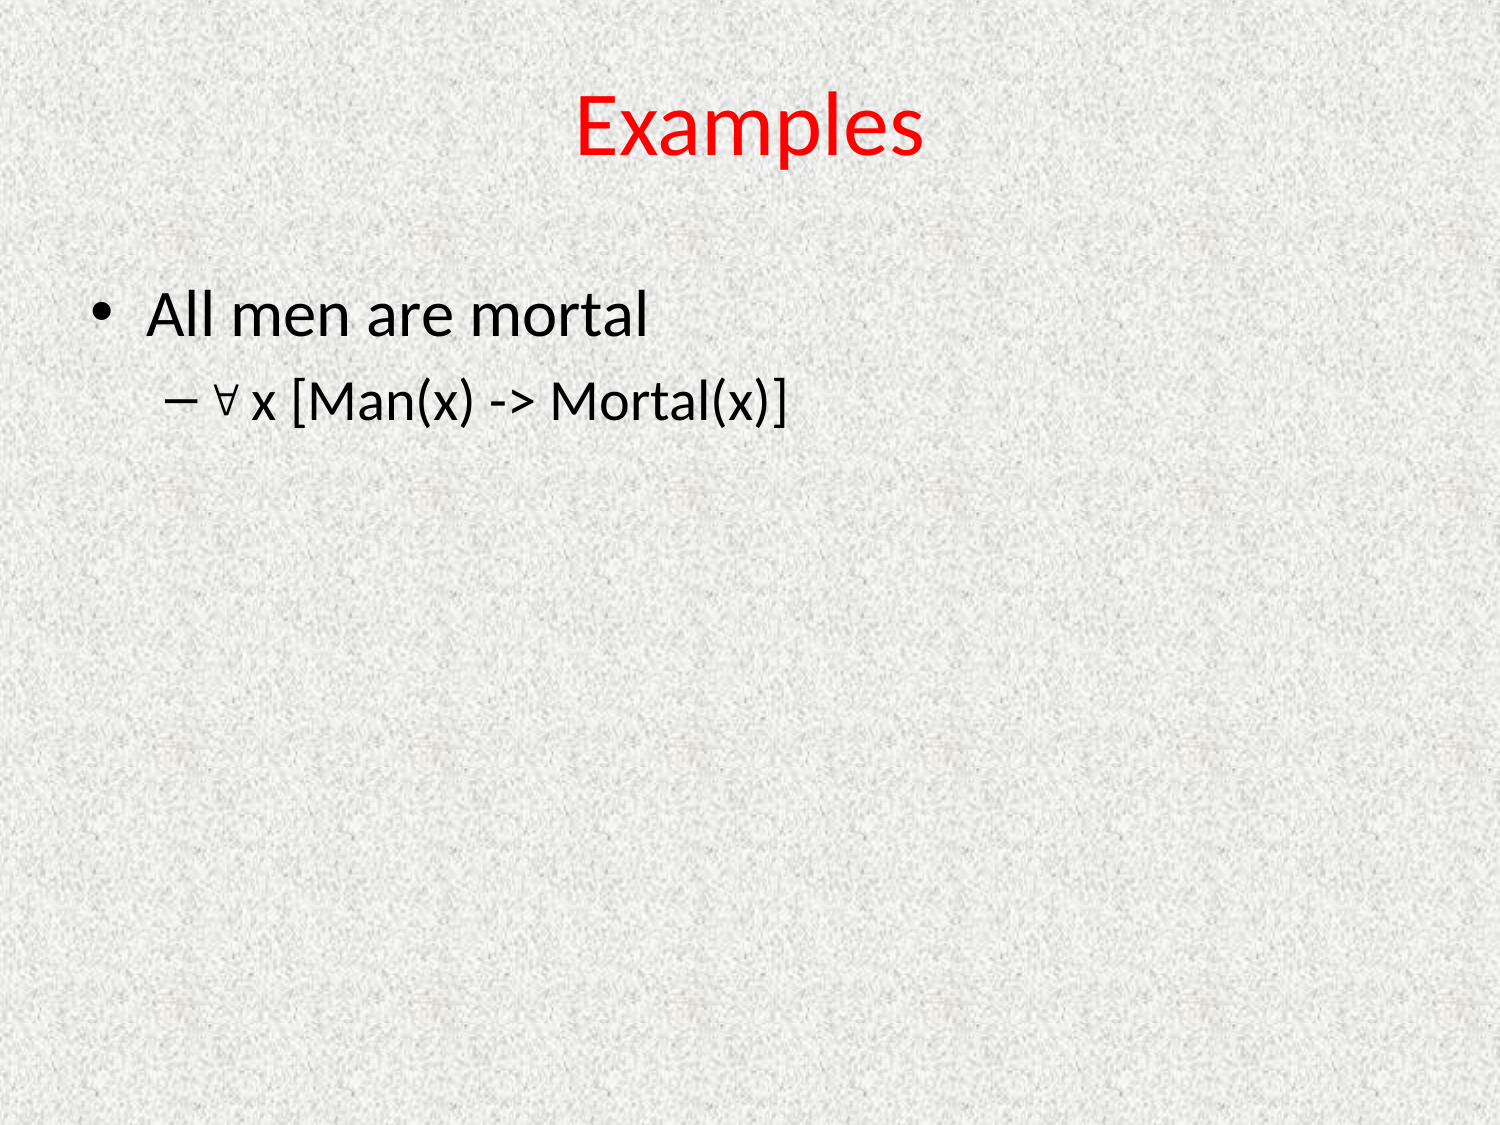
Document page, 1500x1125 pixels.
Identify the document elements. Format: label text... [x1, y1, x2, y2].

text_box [199, 374, 248, 426]
list All men are mortal x [Man(x) -> Mortal(x)] [75, 262, 1425, 1005]
picture [0, 0, 1500, 1125]
title Examples [75, 24, 1425, 213]
